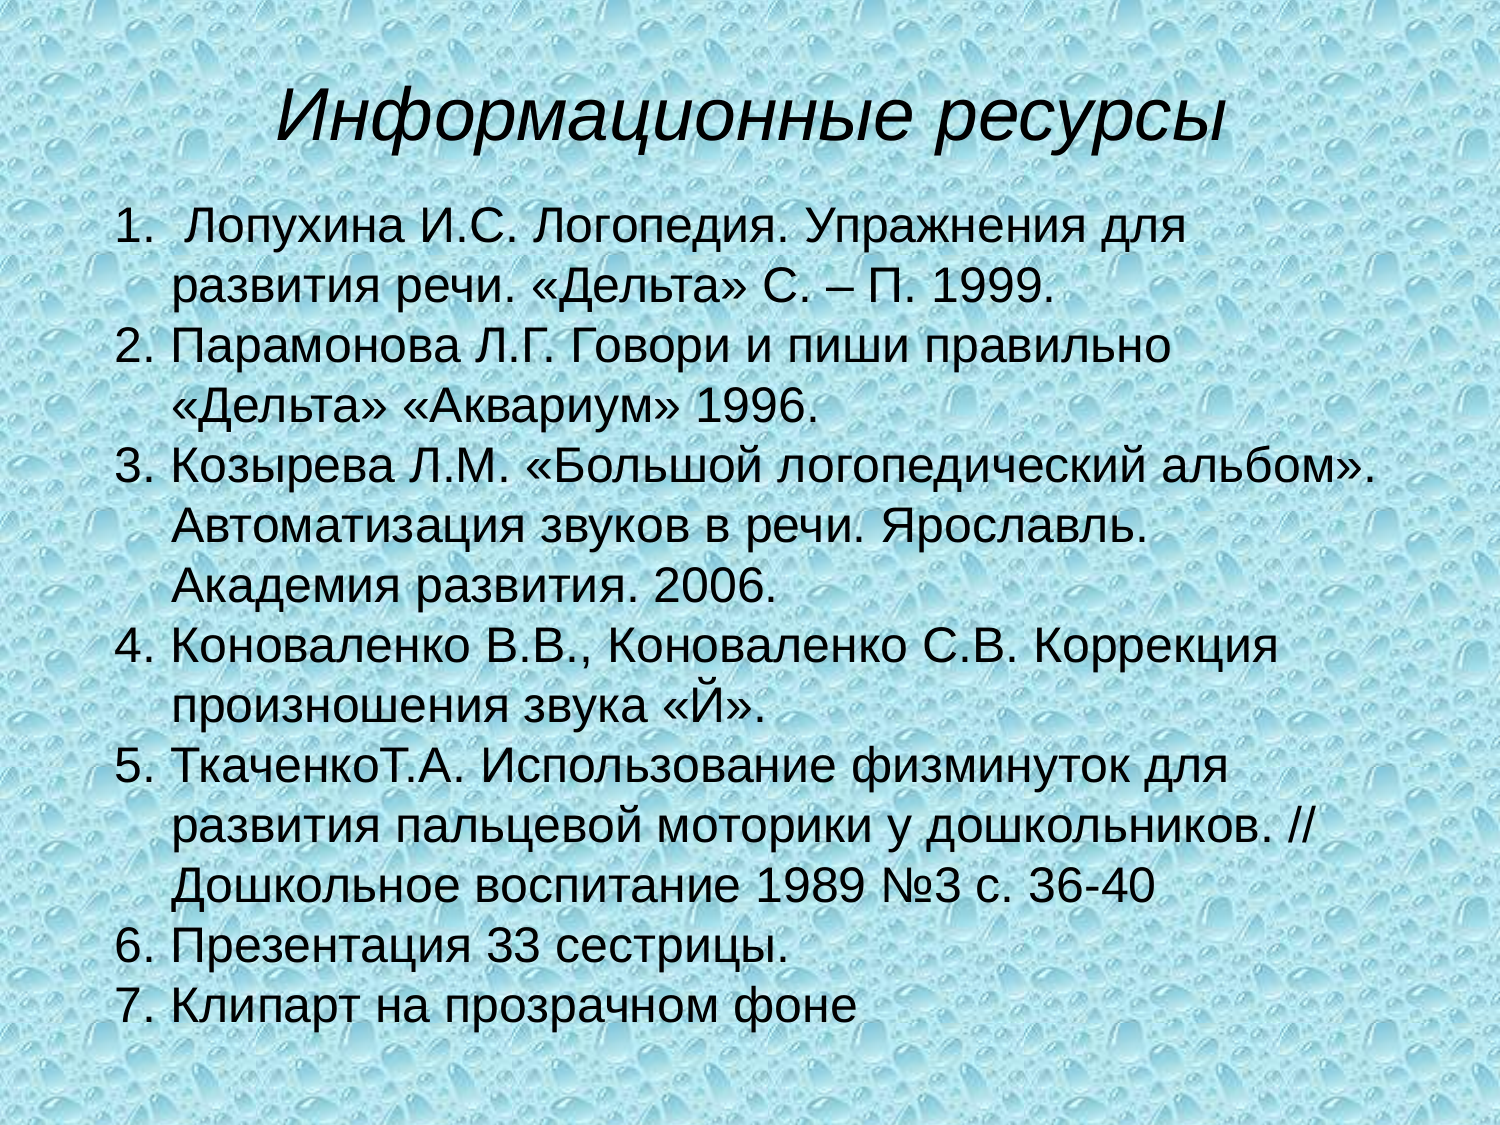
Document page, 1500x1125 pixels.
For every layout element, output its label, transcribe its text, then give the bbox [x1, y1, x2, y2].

text_box 1. Лопухина И.С. Логопедия. Упражнения для развития речи. «Дельта» С. – П. 1999. 2. Парамонова Л.Г. Говори и пиши правильно «Дельта» «Аквариум» 1996. 3. Козырева Л.М. «Большой логопедический альбом». Автоматизация звуков в речи. Ярославль. Академия развития. 2006. 4. Коноваленко В.В., Коноваленко С.В. Коррекция произношения звука «Й». 5. ТкаченкоТ.А. Использование физминуток для развития пальцевой моторики у дошкольников. // Дошкольное воспитание 1989 №3 с. 36-40 6. Презентация 33 сестрицы. 7. Клипарт на прозрачном фоне [100, 184, 1400, 1125]
title Информационные ресурсы [76, 66, 1428, 245]
picture [0, 0, 1500, 1125]
